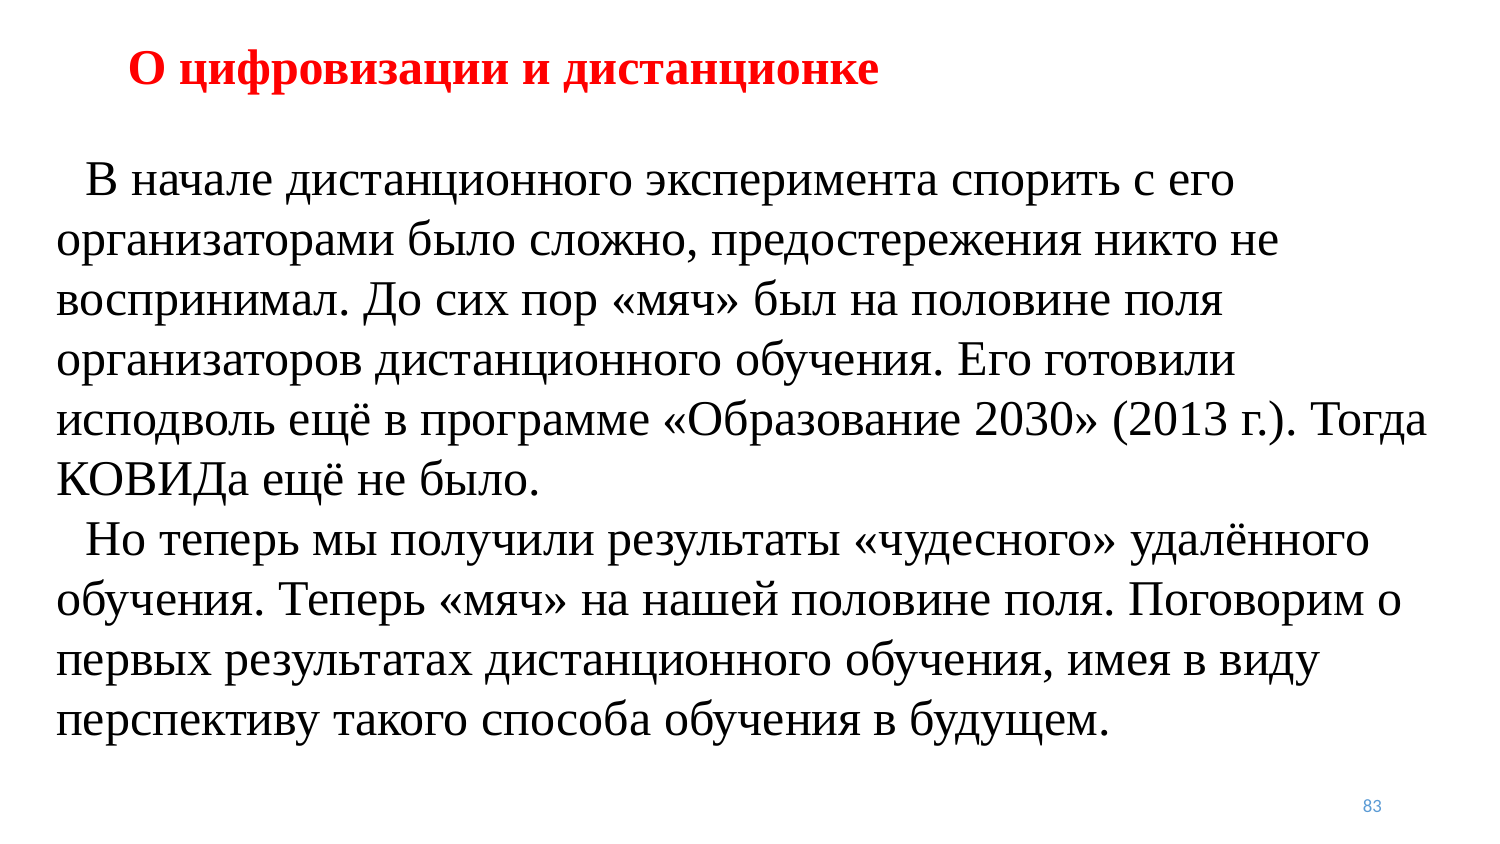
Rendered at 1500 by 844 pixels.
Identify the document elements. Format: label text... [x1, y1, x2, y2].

title О цифровизации и дистанционке [112, 32, 1376, 103]
slide_number 83 [1059, 782, 1397, 827]
subtitle В начале дистанционного эксперимента спорить с его организаторами было сложно, предостережения никто не воспринимал. До сих пор «мяч» был на половине поля организаторов дистанционного обучения. Его готовили исподволь ещё в программе «Образование 2030» (2013 г.). Тогда КОВИДа ещё не было. Но теперь мы получили результаты «чудесного» удалённого обучения. Теперь «мяч» на нашей половине поля. Поговорим о первых результатах дистанционного обучения, имея в виду перспективу такого способа обучения в будущем. [41, 138, 1471, 800]
